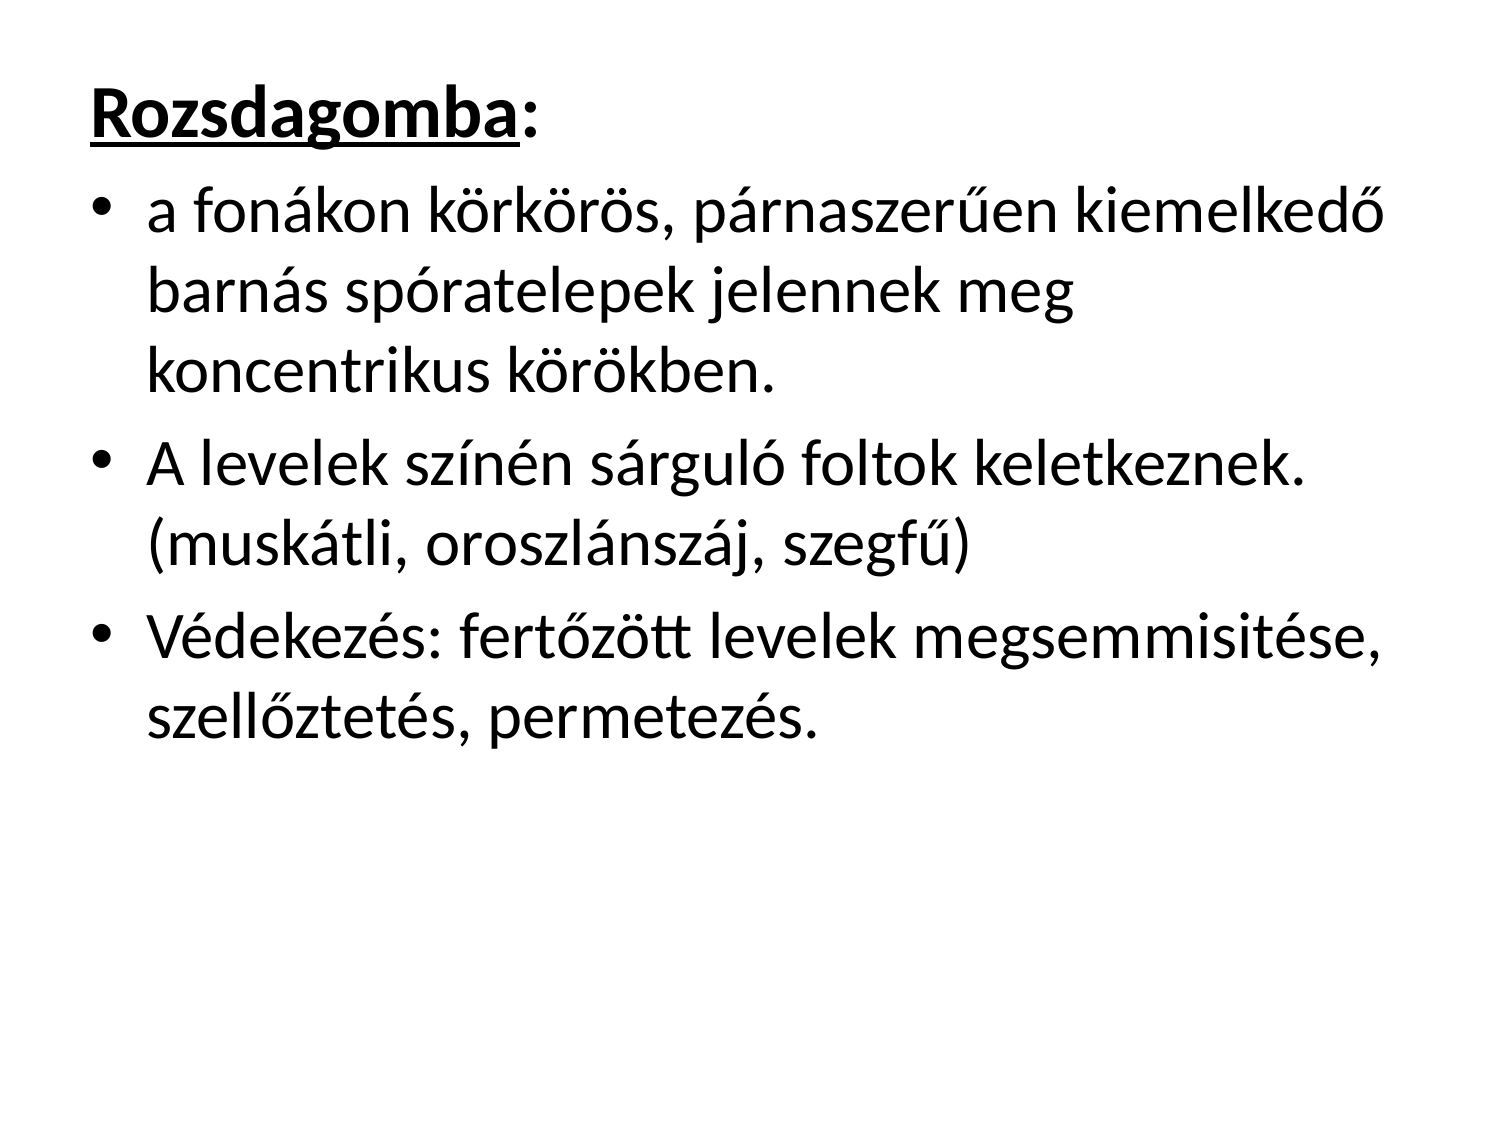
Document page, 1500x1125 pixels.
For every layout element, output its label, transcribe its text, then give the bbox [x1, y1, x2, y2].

list Rozsdagomba: a fonákon körkörös, párnaszerűen kiemelkedő barnás spóratelepek jelennek meg koncentrikus körökben. A levelek színén sárguló foltok keletkeznek. (muskátli, oroszlánszáj, szegfű) Védekezés: fertőzött levelek megsemmisitése, szellőztetés, permetezés. [75, 54, 1425, 1083]
